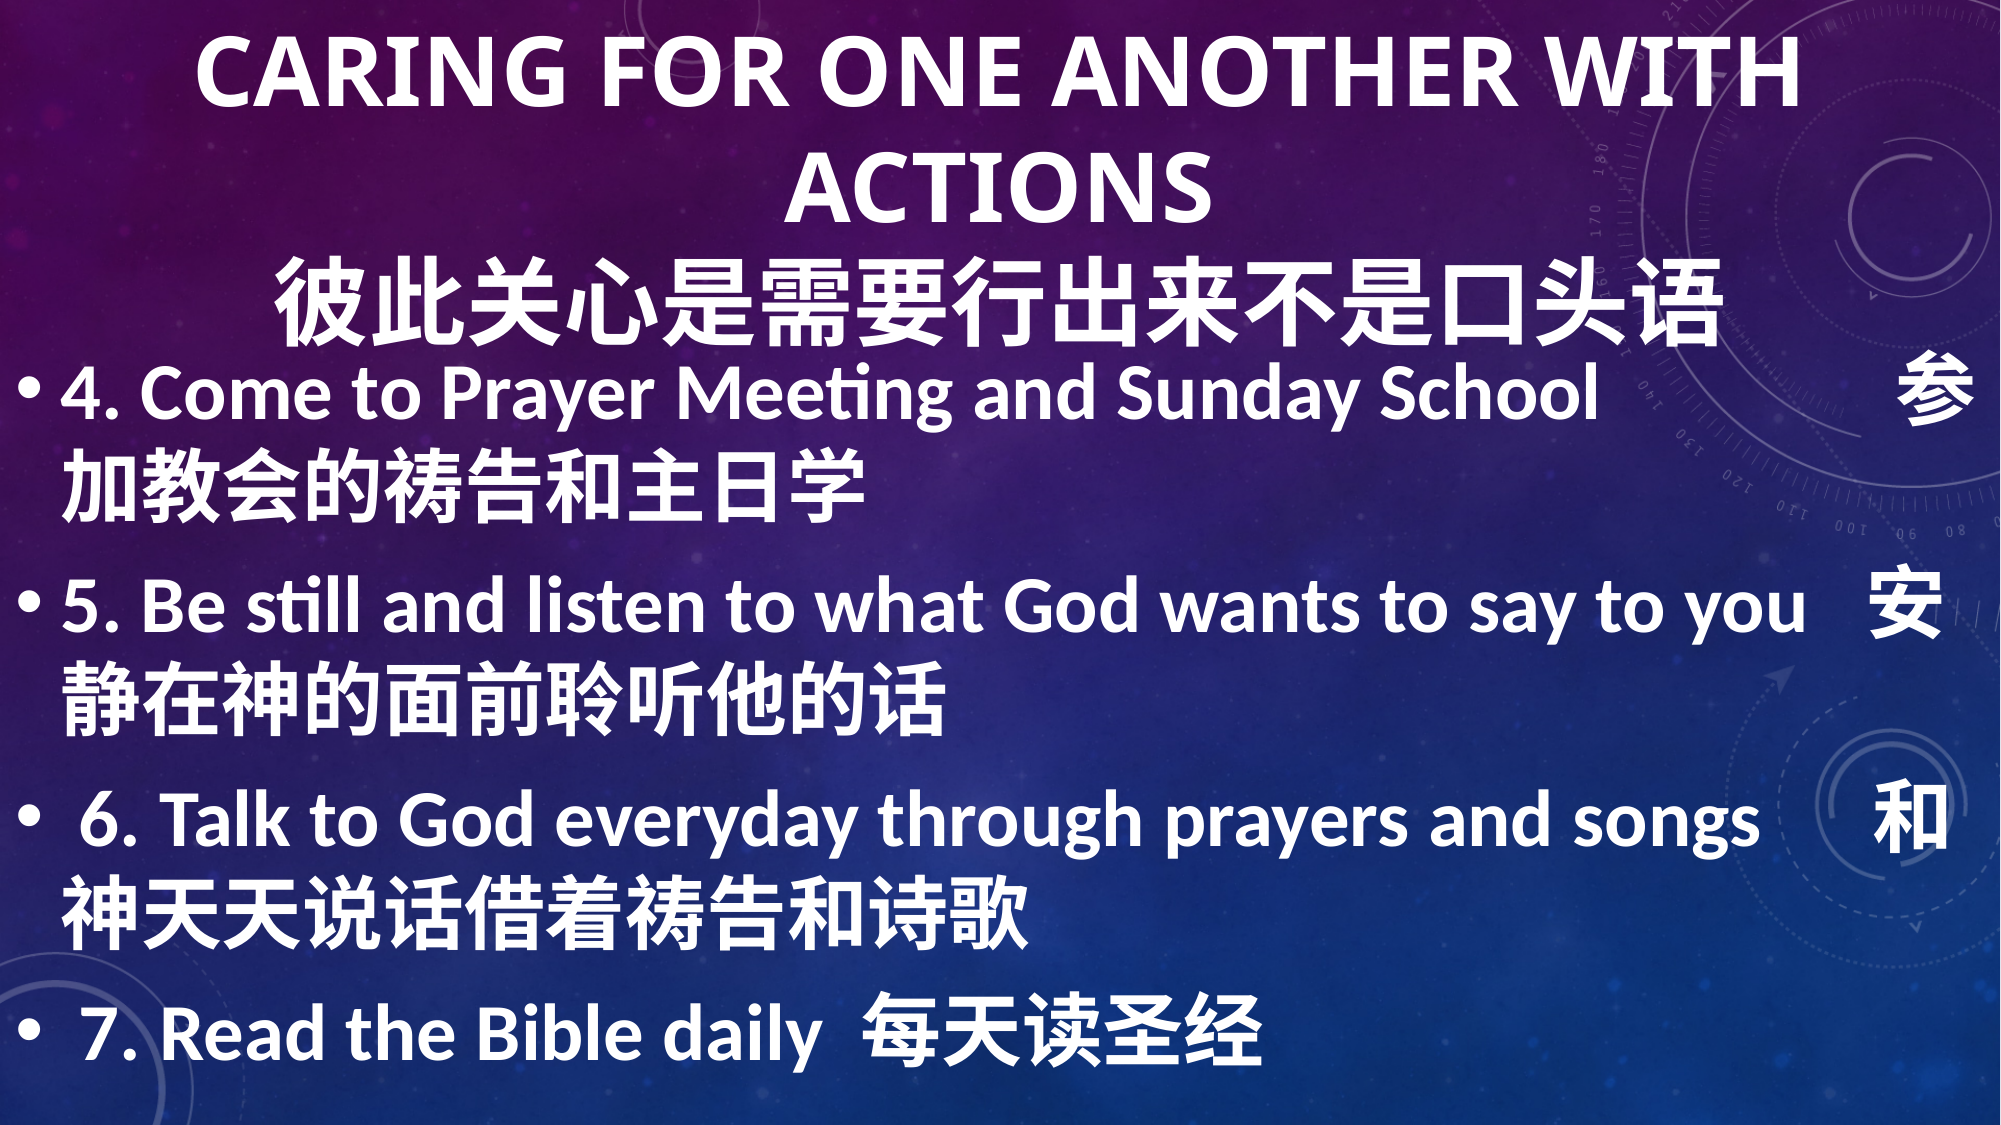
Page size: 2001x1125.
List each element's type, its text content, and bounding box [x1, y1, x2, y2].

list 4. Come to Prayer Meeting and Sunday School 参加教会的祷告和主日学 5. Be still and listen to what God wants to say to you 安静在神的面前聆听他的话 6. Talk to God everyday through prayers and songs 和神天天说话借着祷告和诗歌 7. Read the Bible daily 每天读圣经 [0, 328, 2000, 1087]
picture [0, 0, 2001, 1125]
title caring for one another with actions 彼此关心是需要行出来不是口头语 [0, 0, 2000, 328]
